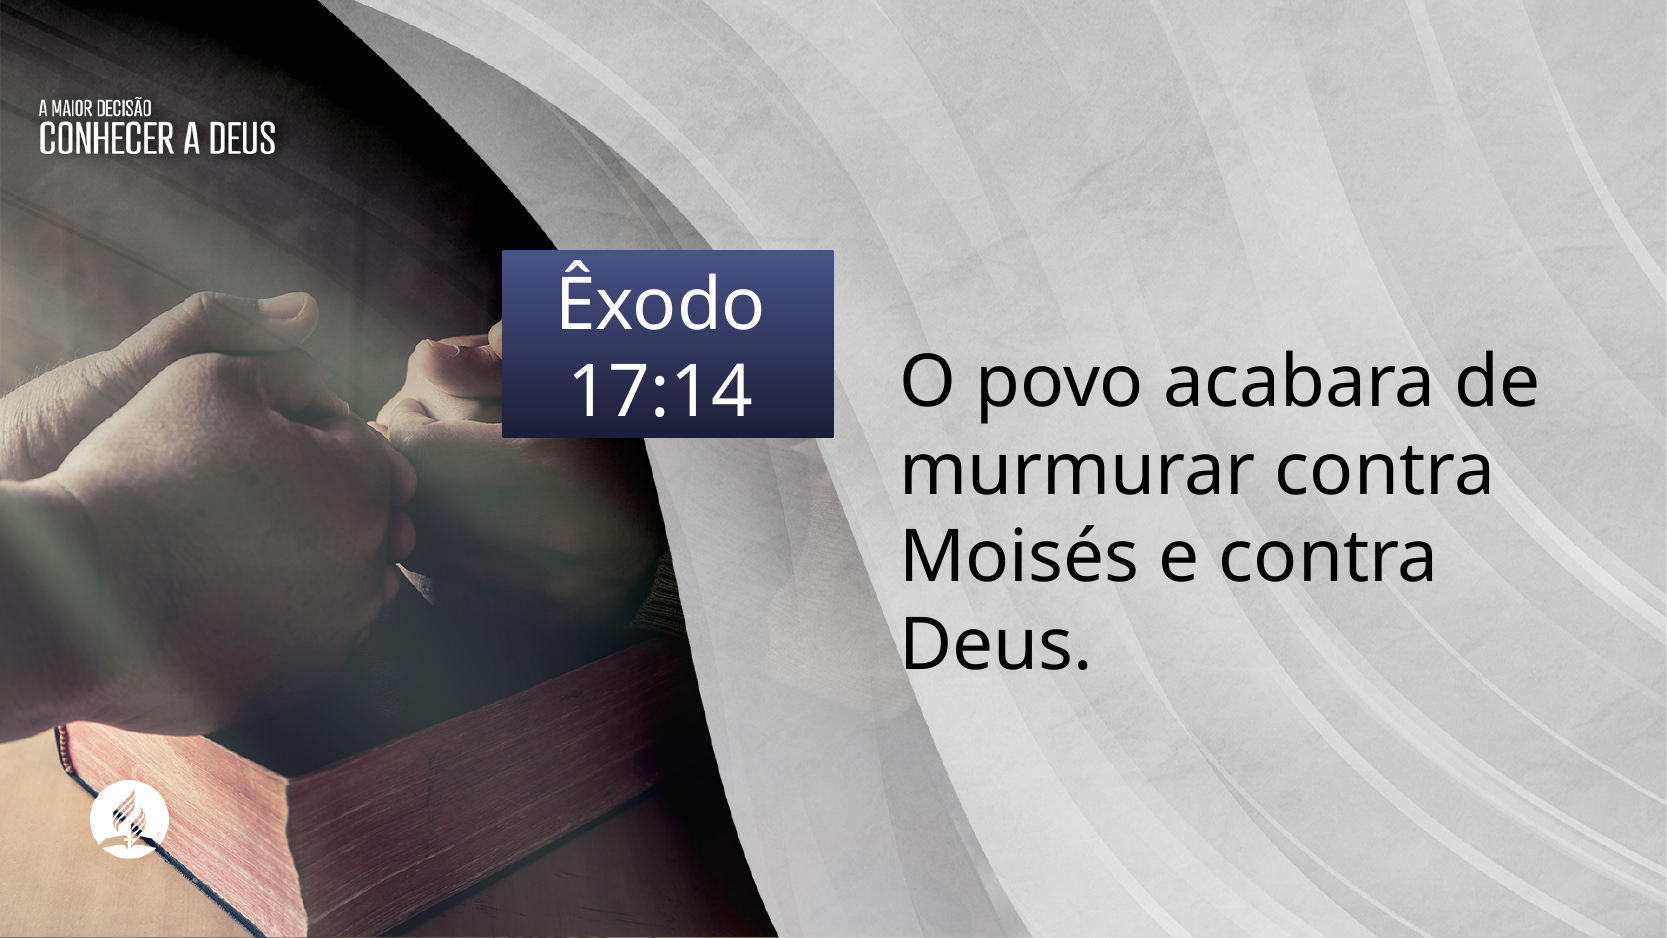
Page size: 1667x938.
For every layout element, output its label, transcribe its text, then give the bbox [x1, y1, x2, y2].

text_box Êxodo 17:14 [502, 250, 834, 438]
picture [0, 0, 1667, 938]
text_box O povo acabara de murmurar contra Moisés e contra Deus. [884, 326, 1637, 692]
